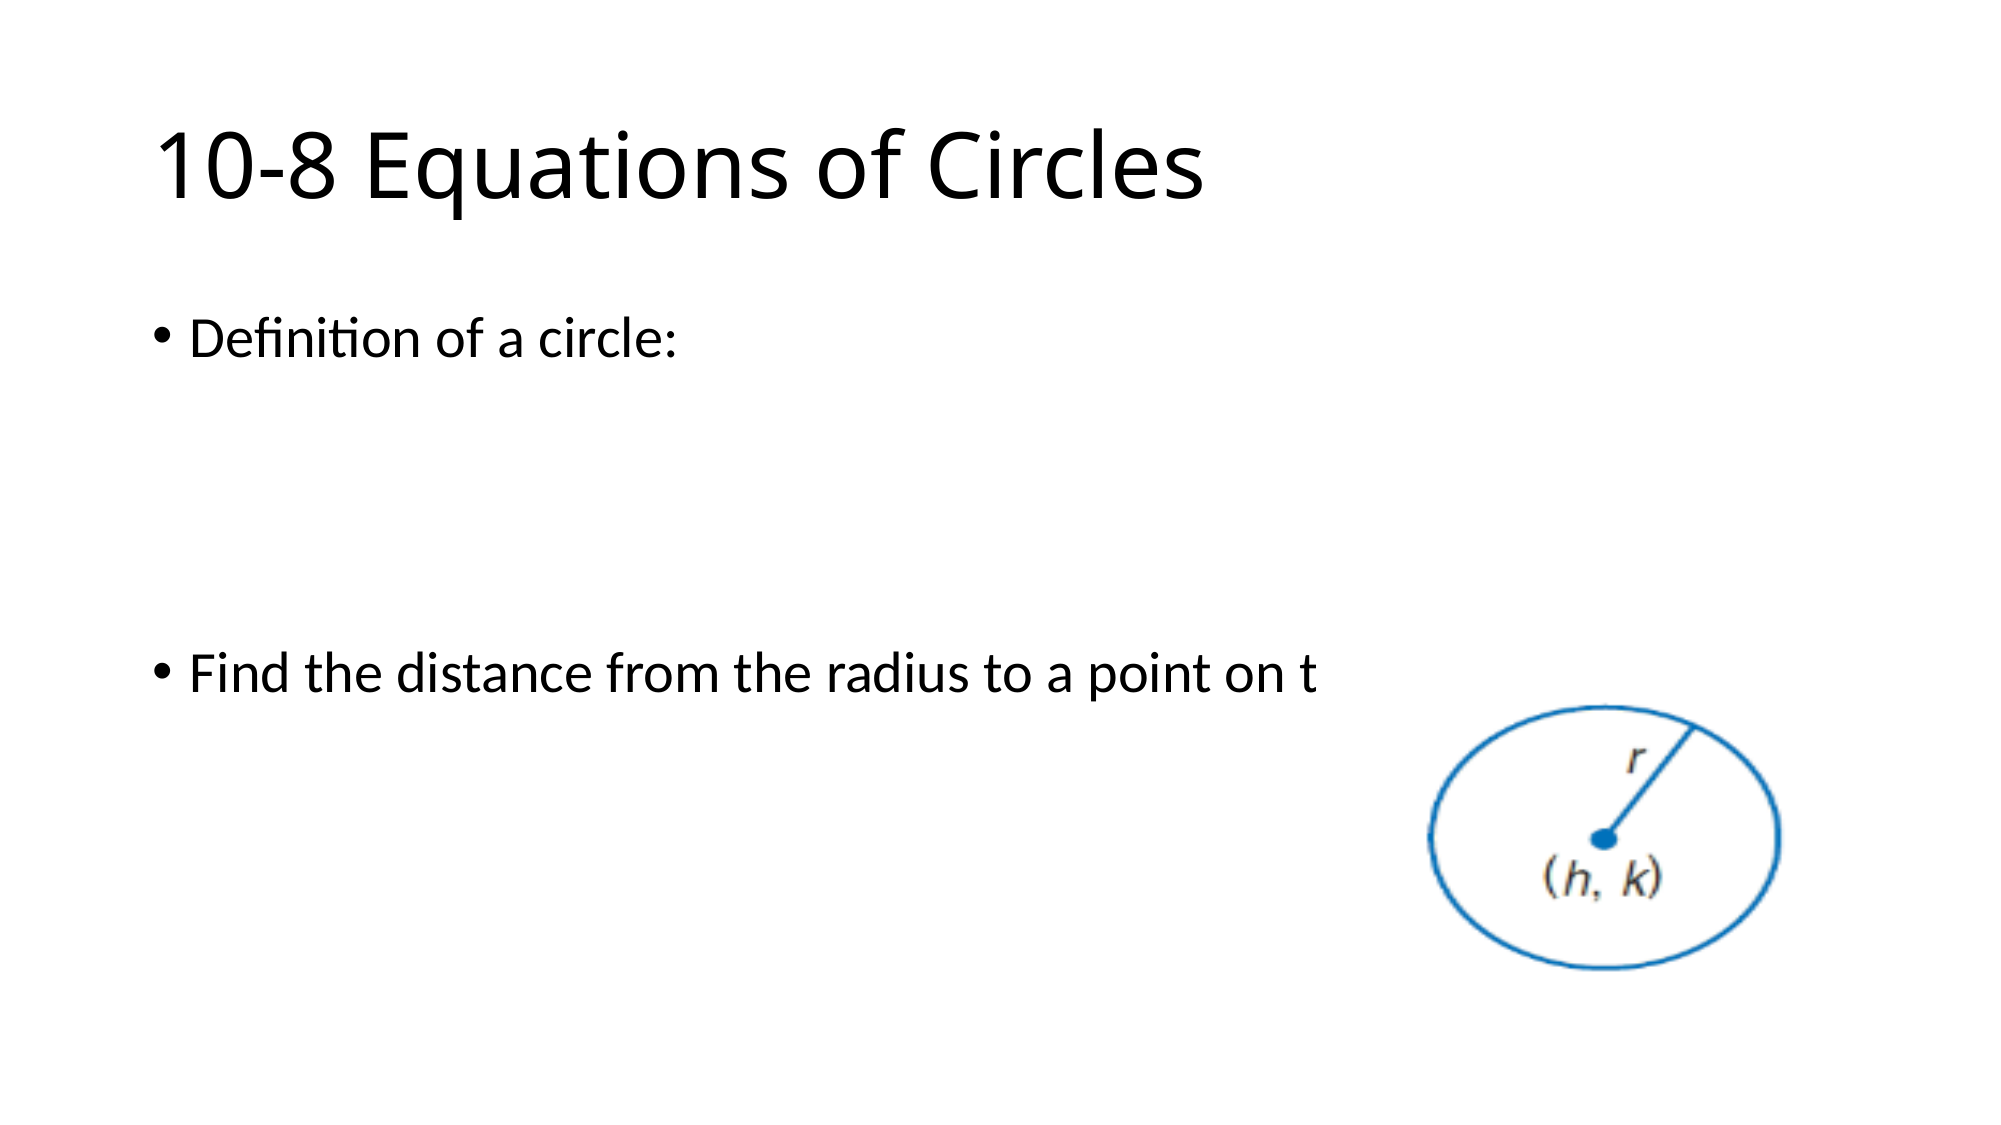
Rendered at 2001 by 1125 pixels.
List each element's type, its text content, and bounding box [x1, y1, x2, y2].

picture [1316, 612, 1917, 1032]
title 10-8 Equations of Circles [137, 59, 1863, 278]
list Definition of a circle: Find the distance from the radius to a point on the circle: [137, 299, 1863, 1014]
